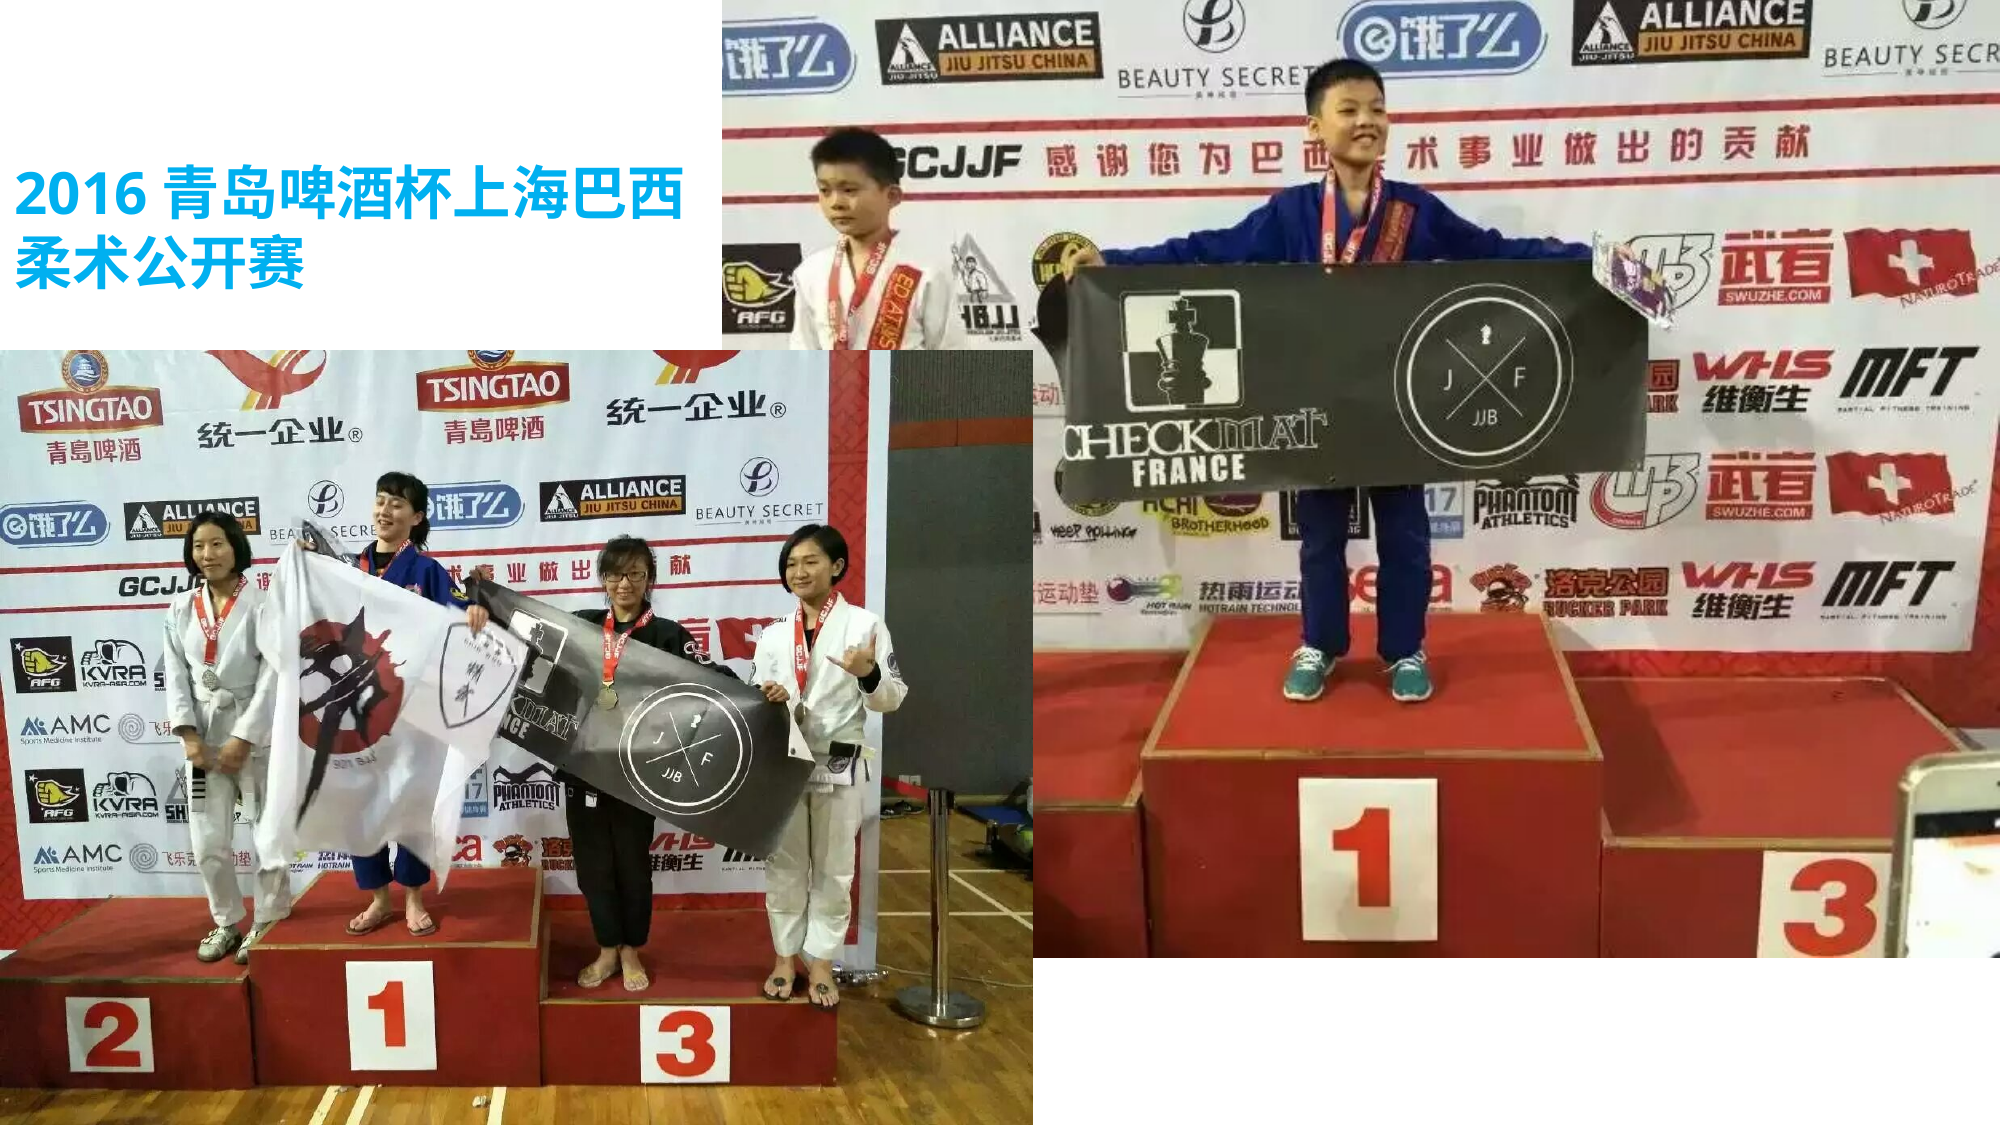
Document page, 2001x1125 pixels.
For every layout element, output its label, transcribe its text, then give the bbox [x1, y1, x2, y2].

text_box 2016青岛啤酒杯上海巴西柔术公开赛 [0, 148, 722, 304]
picture [0, 350, 1033, 1125]
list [722, 0, 2000, 958]
